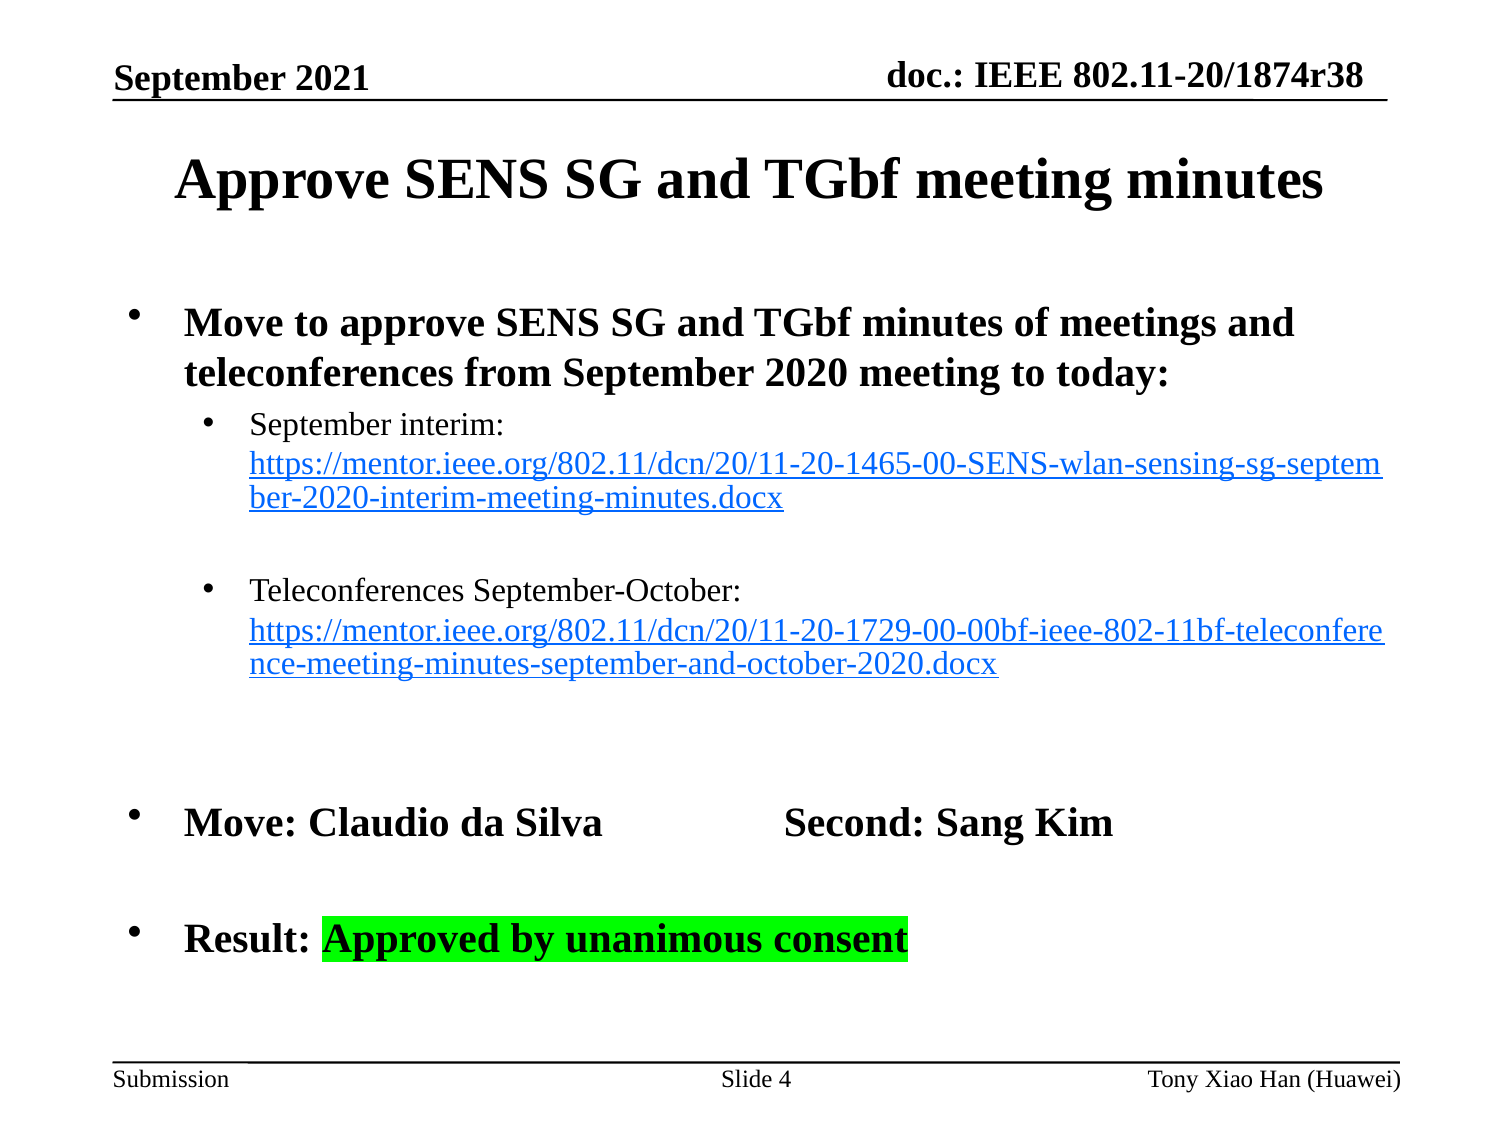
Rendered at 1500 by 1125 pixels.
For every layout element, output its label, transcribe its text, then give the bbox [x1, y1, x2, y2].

slide_number Slide 4 [712, 1061, 800, 1093]
footer Tony Xiao Han (Huawei) [999, 1061, 1402, 1093]
text_box Move to approve SENS SG and TGbf minutes of meetings and teleconferences from September 2020 meeting to today: September interim: https://mentor.ieee.org/802.11/dcn/20/11-20-1465-00-SENS-wlan-sensing-sg-september-2020-interim-meeting-minutes.docx Teleconferences September-October: https://mentor.ieee.org/802.11/dcn/20/11-20-1729-00-00bf-ieee-802-11bf-teleconference-meeting-minutes-september-and-october-2020.docx Move: Claudio da Silva Second: Sang Kim Result: Approved by unanimous consent [112, 287, 1402, 1025]
text_box Approve SENS SG and TGbf meeting minutes [112, 87, 1388, 263]
